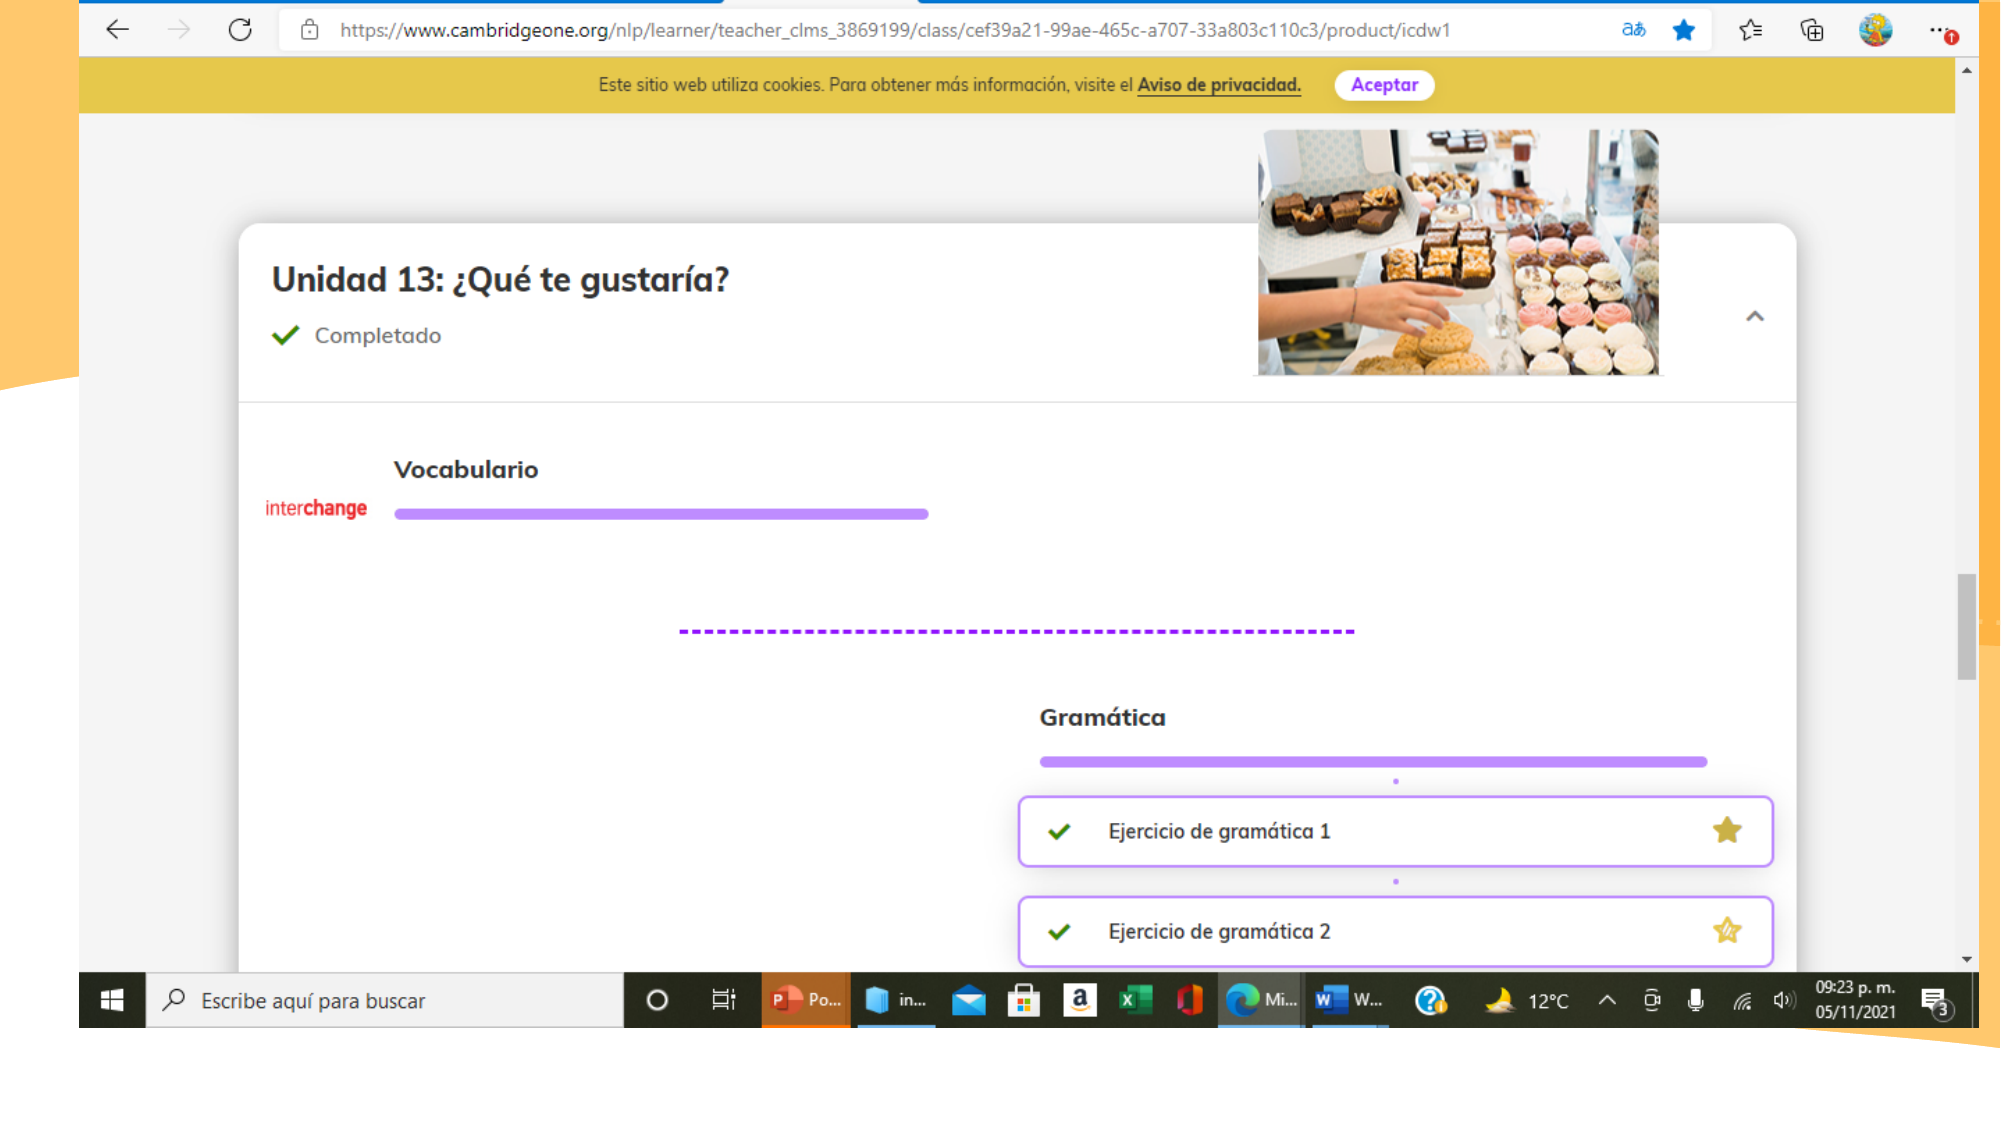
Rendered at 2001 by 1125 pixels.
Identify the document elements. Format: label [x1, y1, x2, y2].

picture [78, 0, 1980, 1029]
